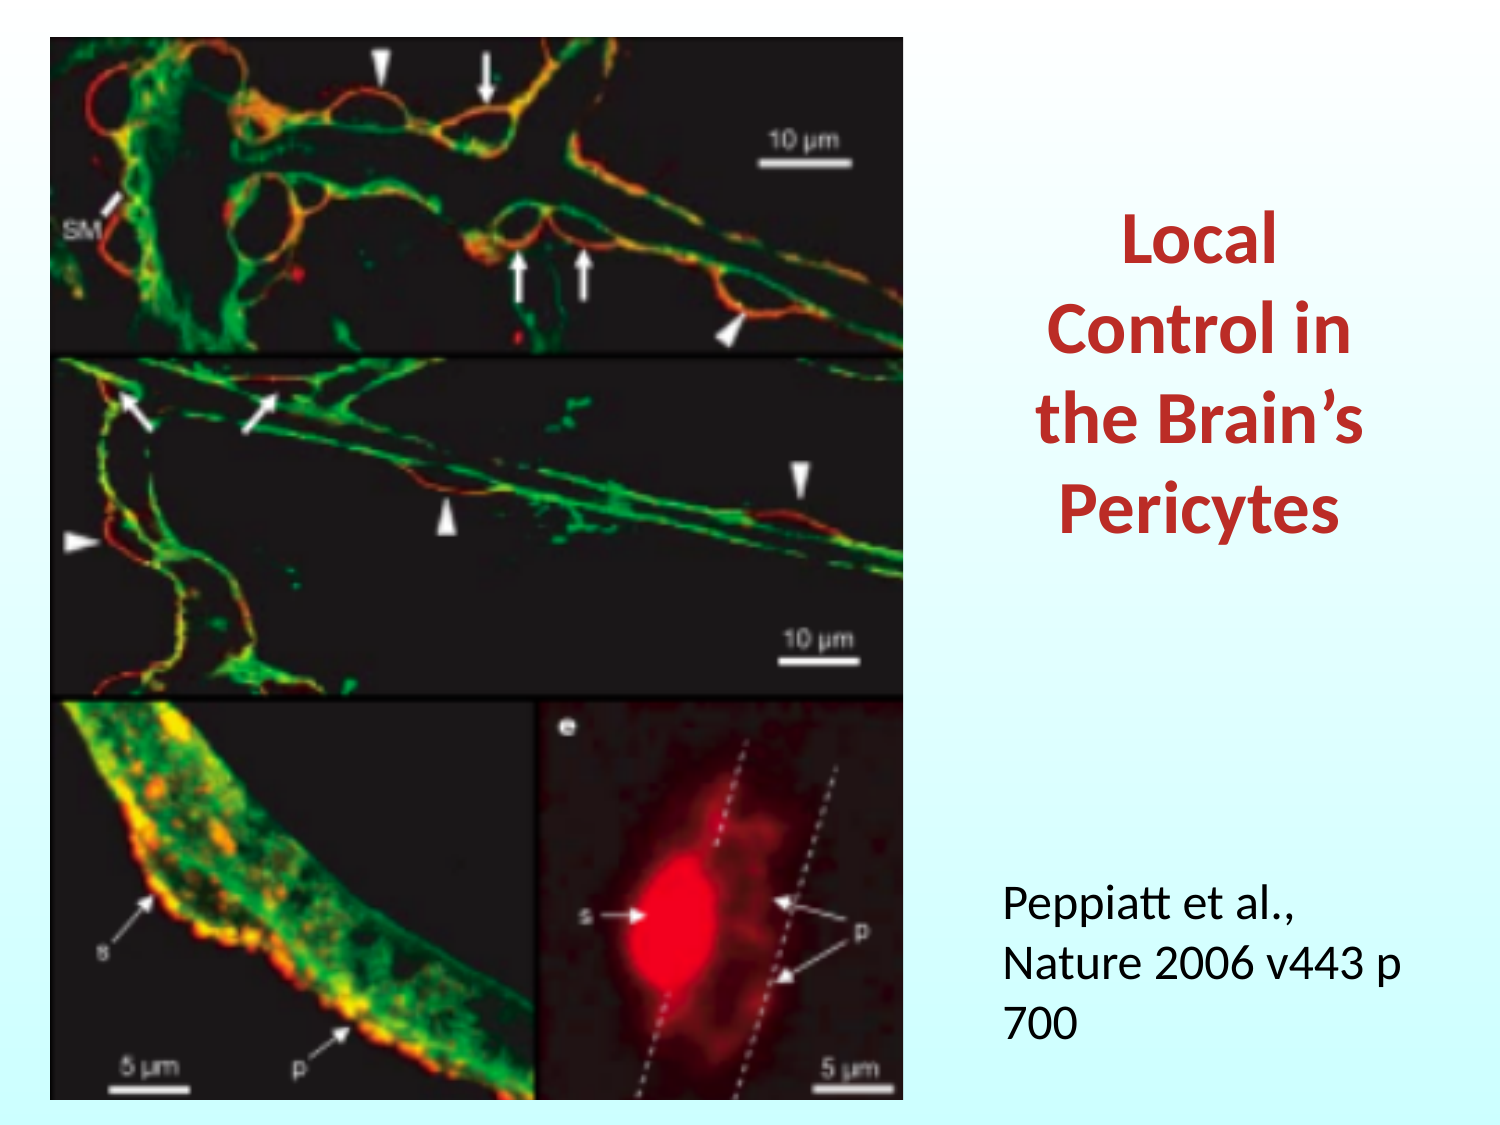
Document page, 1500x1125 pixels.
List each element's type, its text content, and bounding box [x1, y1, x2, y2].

picture [49, 37, 904, 1101]
text_box Peppiatt et al., Nature 2006 v443 p 700 [987, 862, 1450, 1058]
title Local Control in the Brain’s Pericytes [987, 62, 1413, 675]
